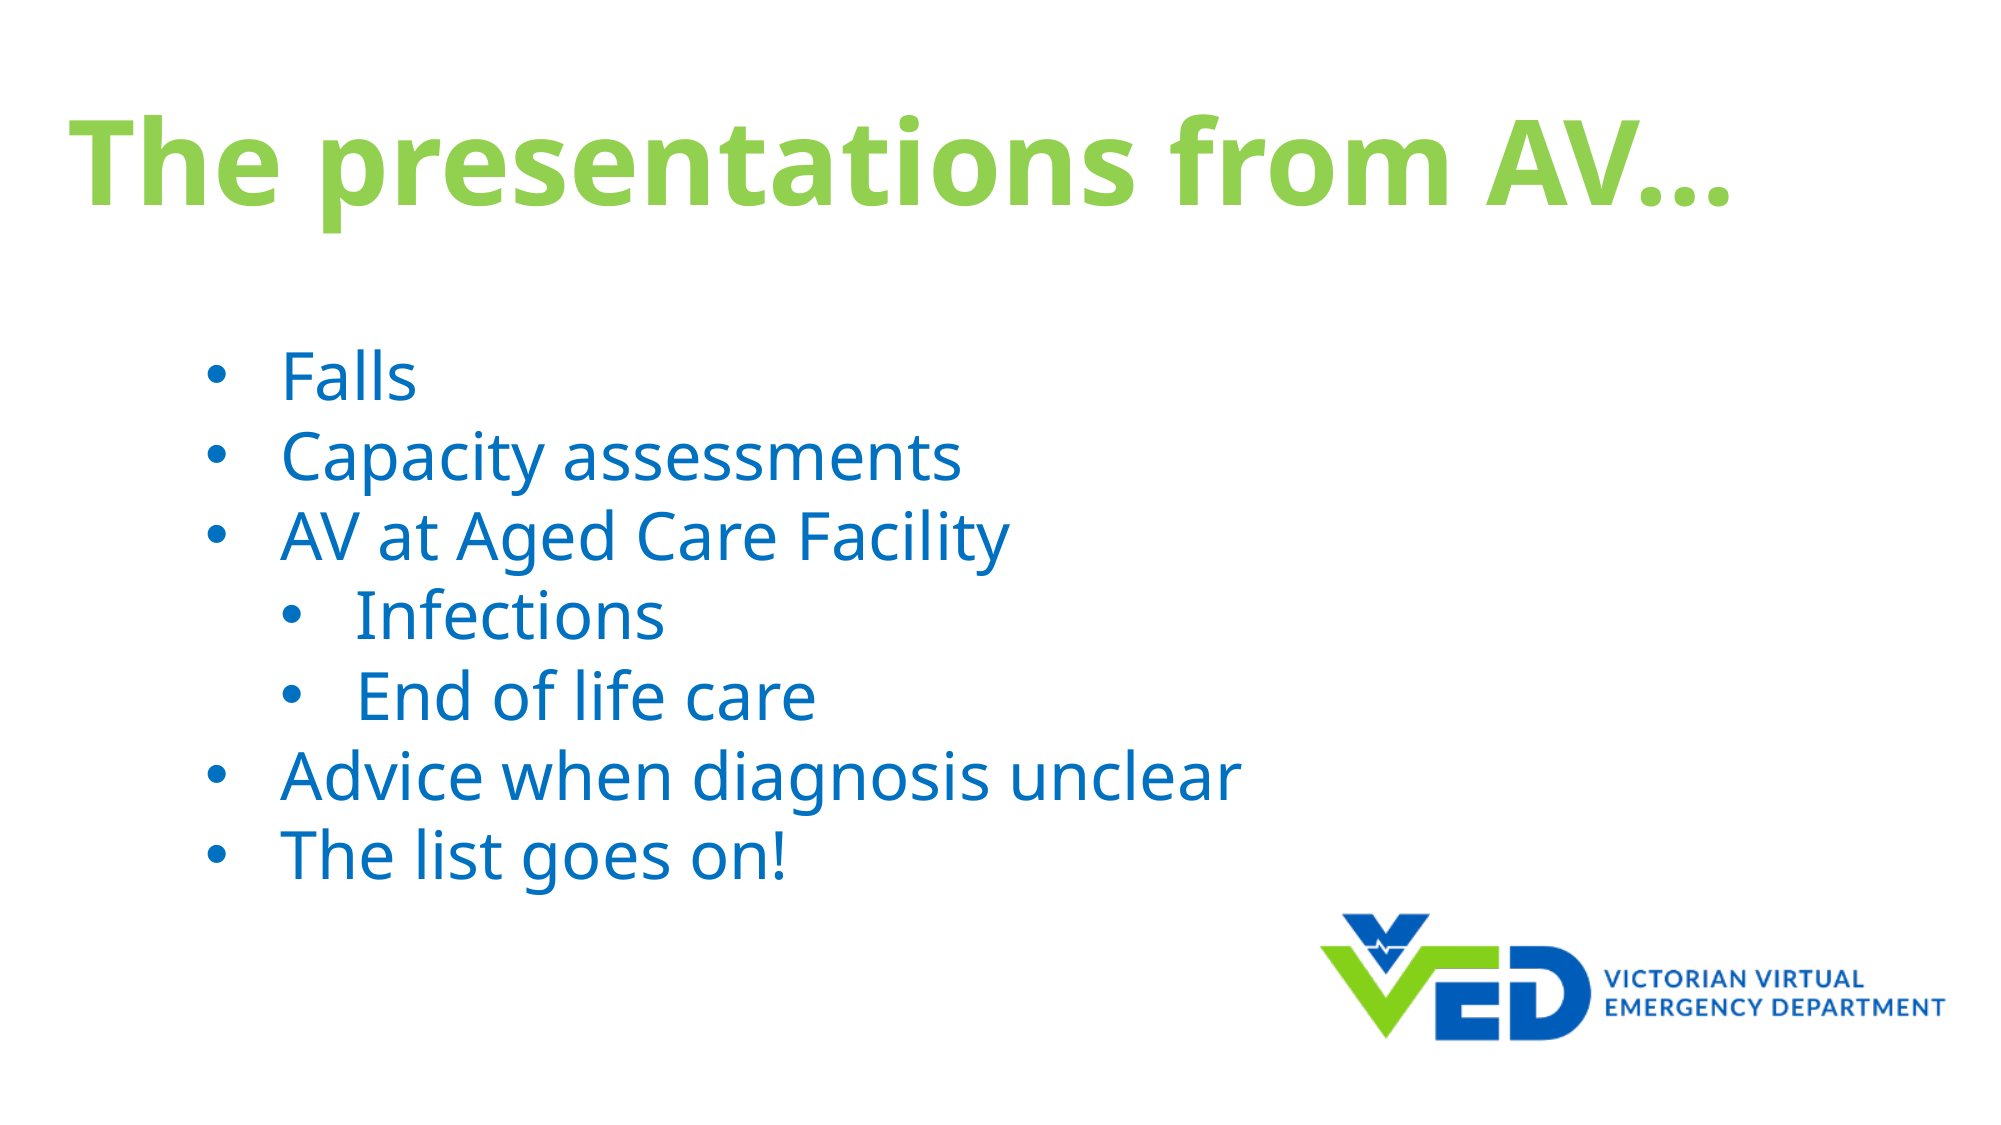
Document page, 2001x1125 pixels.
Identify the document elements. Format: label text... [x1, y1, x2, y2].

text_box Falls Capacity assessments AV at Aged Care Facility Infections End of life care Advice when diagnosis unclear The list goes on! [190, 326, 1259, 901]
title The presentations from AV… [52, 58, 1777, 276]
picture [1318, 853, 1946, 1102]
